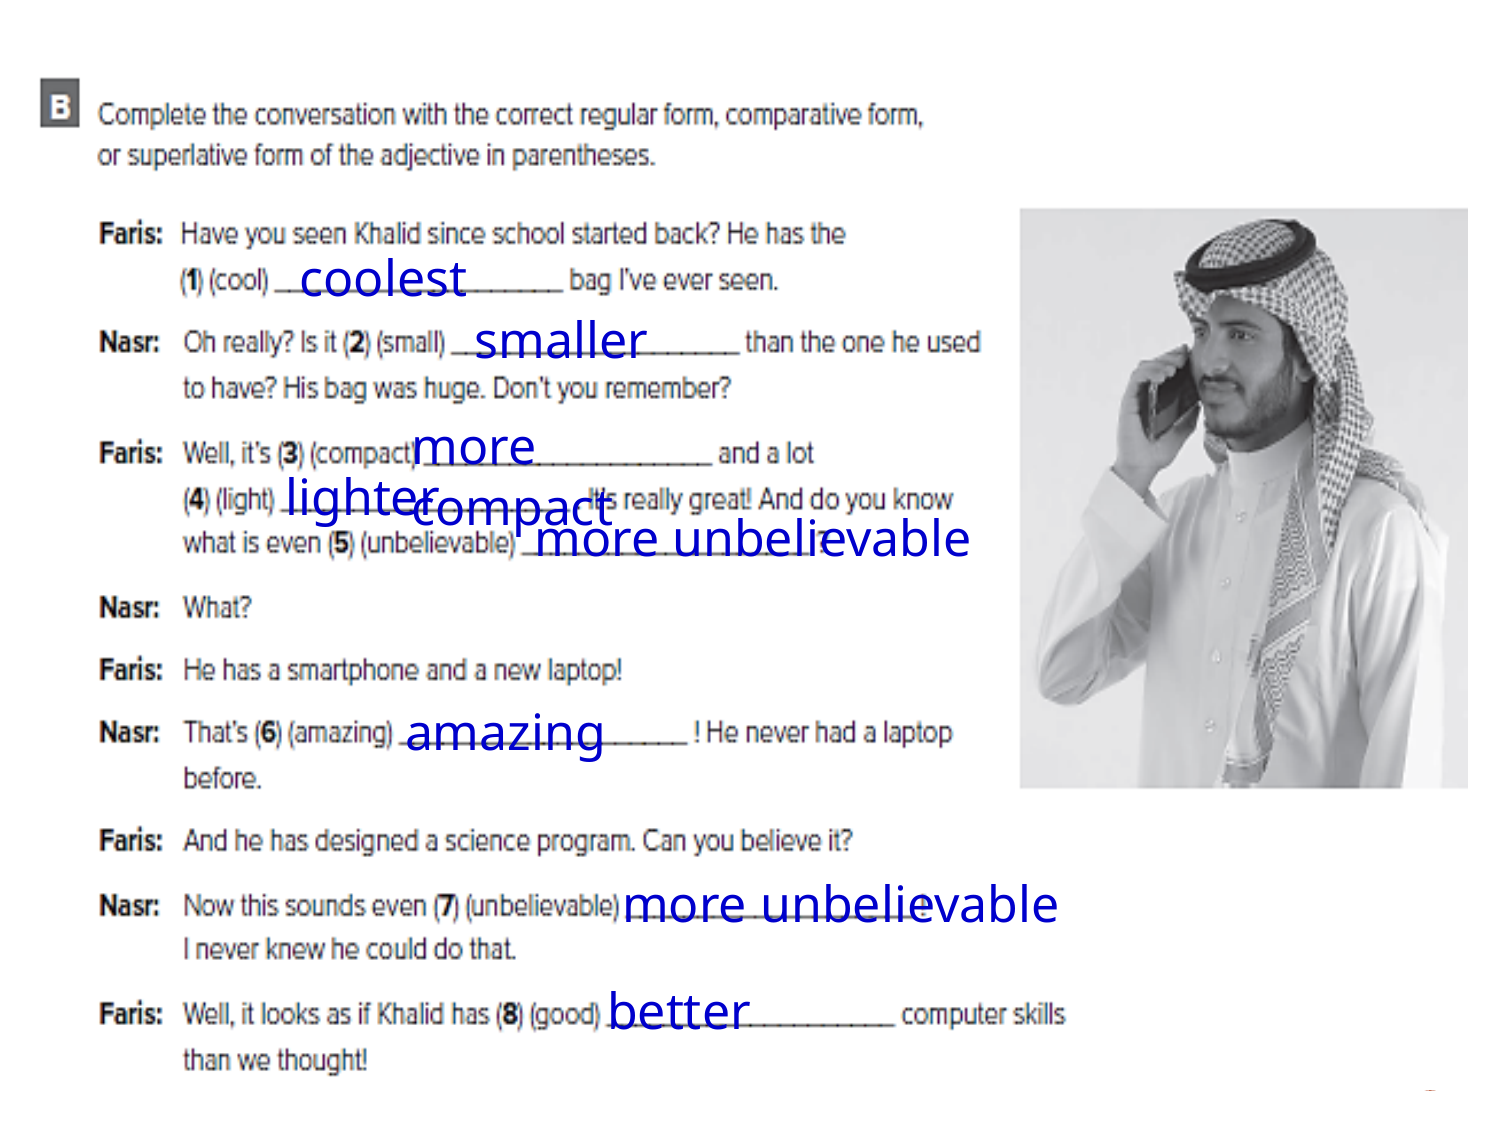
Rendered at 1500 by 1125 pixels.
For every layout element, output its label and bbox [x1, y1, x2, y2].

picture [25, 63, 1468, 1090]
